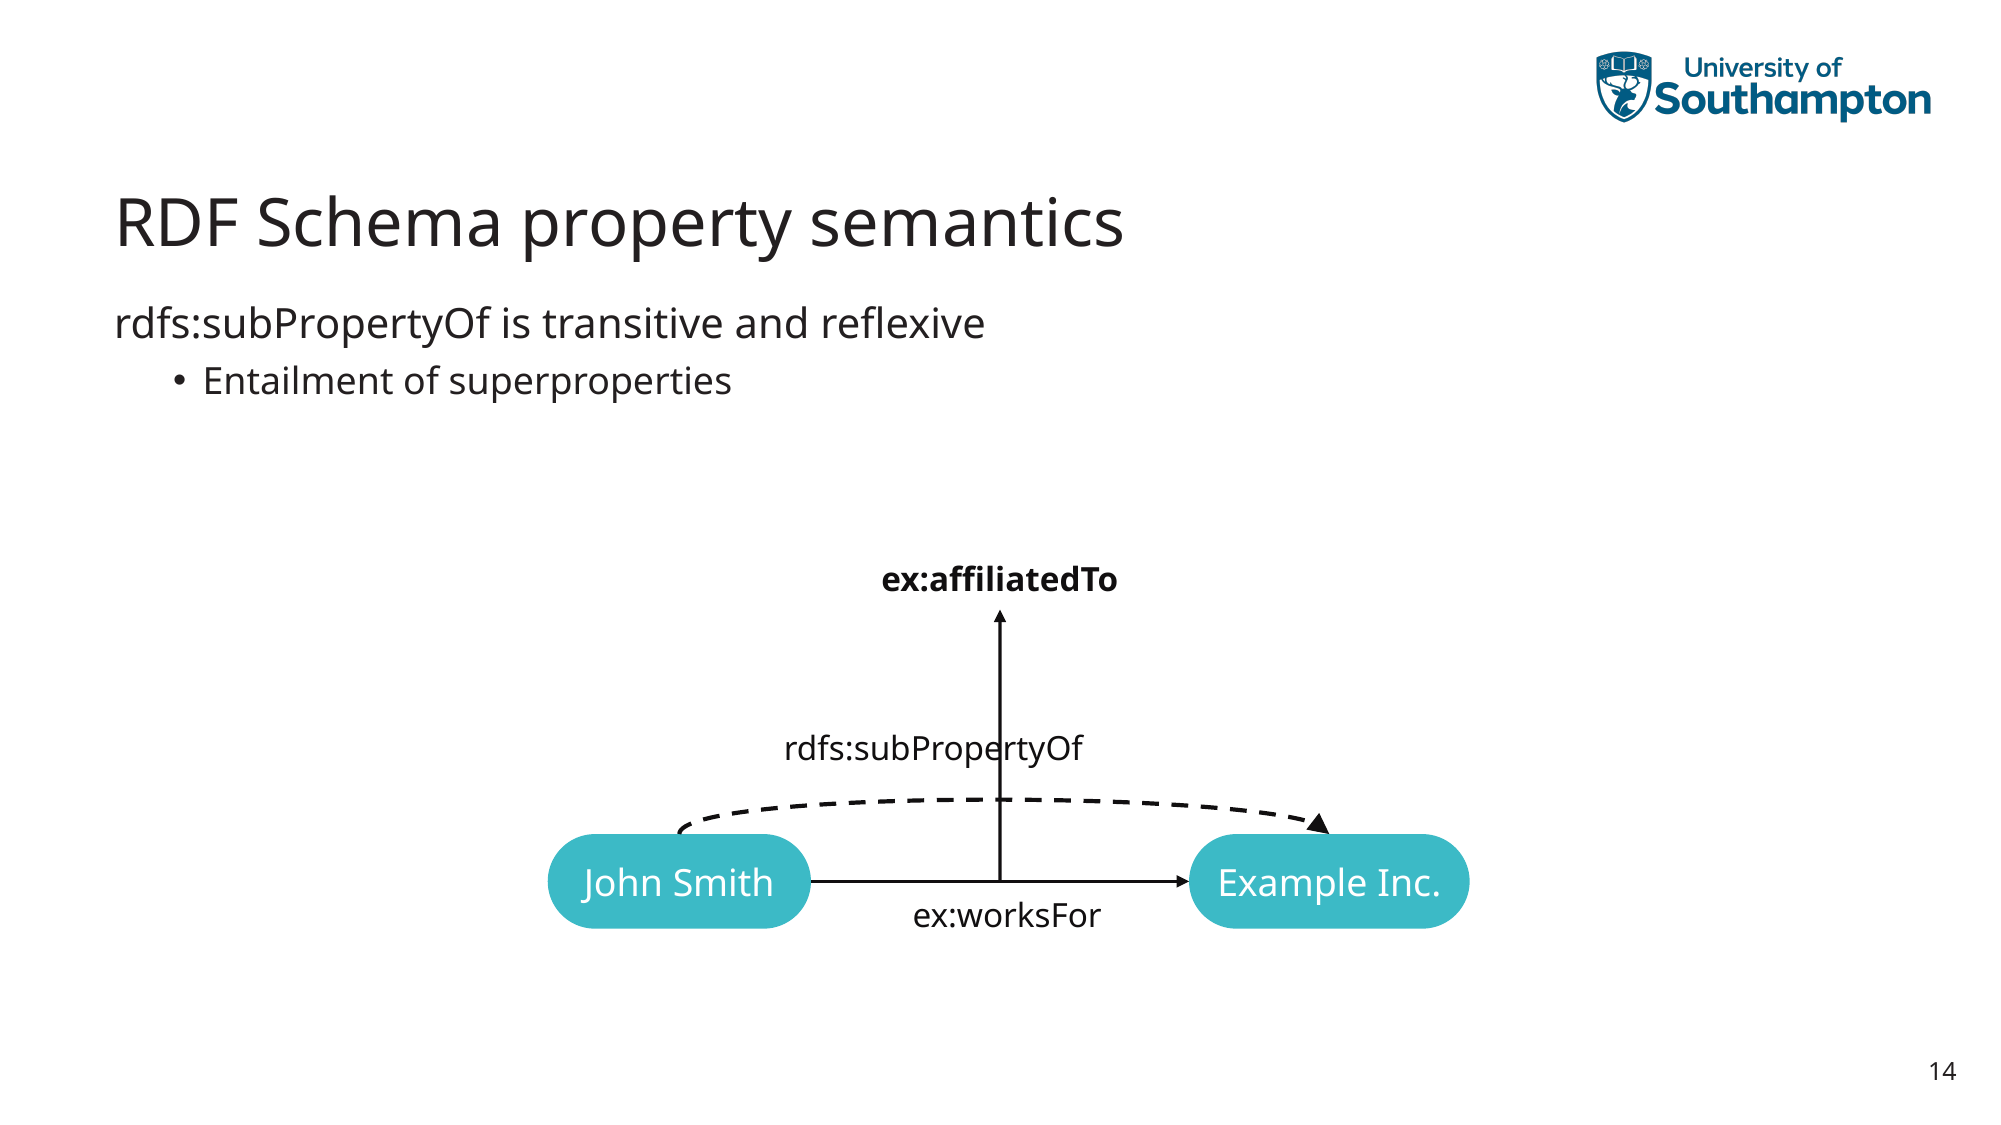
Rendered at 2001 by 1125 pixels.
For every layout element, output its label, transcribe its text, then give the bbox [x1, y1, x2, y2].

text_box [993, 609, 1004, 719]
picture [1626, 78, 1648, 111]
text_box ex:worksFor [897, 886, 1004, 941]
picture [1689, 97, 1698, 108]
picture [1808, 97, 1815, 113]
text_box rdfs:subPropertyOf [1007, 719, 1099, 775]
picture [1823, 97, 1830, 113]
picture [1890, 97, 1900, 108]
text_box Example Inc. [1189, 834, 1470, 929]
title RDF Schema property semantics [102, 113, 1898, 268]
picture [1527, 0, 2000, 220]
picture [1782, 97, 1791, 108]
picture [1730, 97, 1736, 113]
list rdfs:subPropertyOf is transitive and reflexive Entailment of superproperties [102, 290, 1898, 469]
picture [1758, 97, 1766, 113]
text_box ex:worksFor [1007, 886, 1117, 941]
text_box ex:affiliatedTo [866, 550, 1004, 606]
picture [1607, 76, 1624, 88]
picture [1626, 76, 1636, 88]
text_box John Smith [547, 834, 811, 929]
text_box rdfs:subPropertyOf [769, 719, 1004, 775]
picture [1600, 80, 1617, 111]
text_box ex:affiliatedTo [1007, 550, 1134, 606]
picture [1847, 97, 1857, 108]
